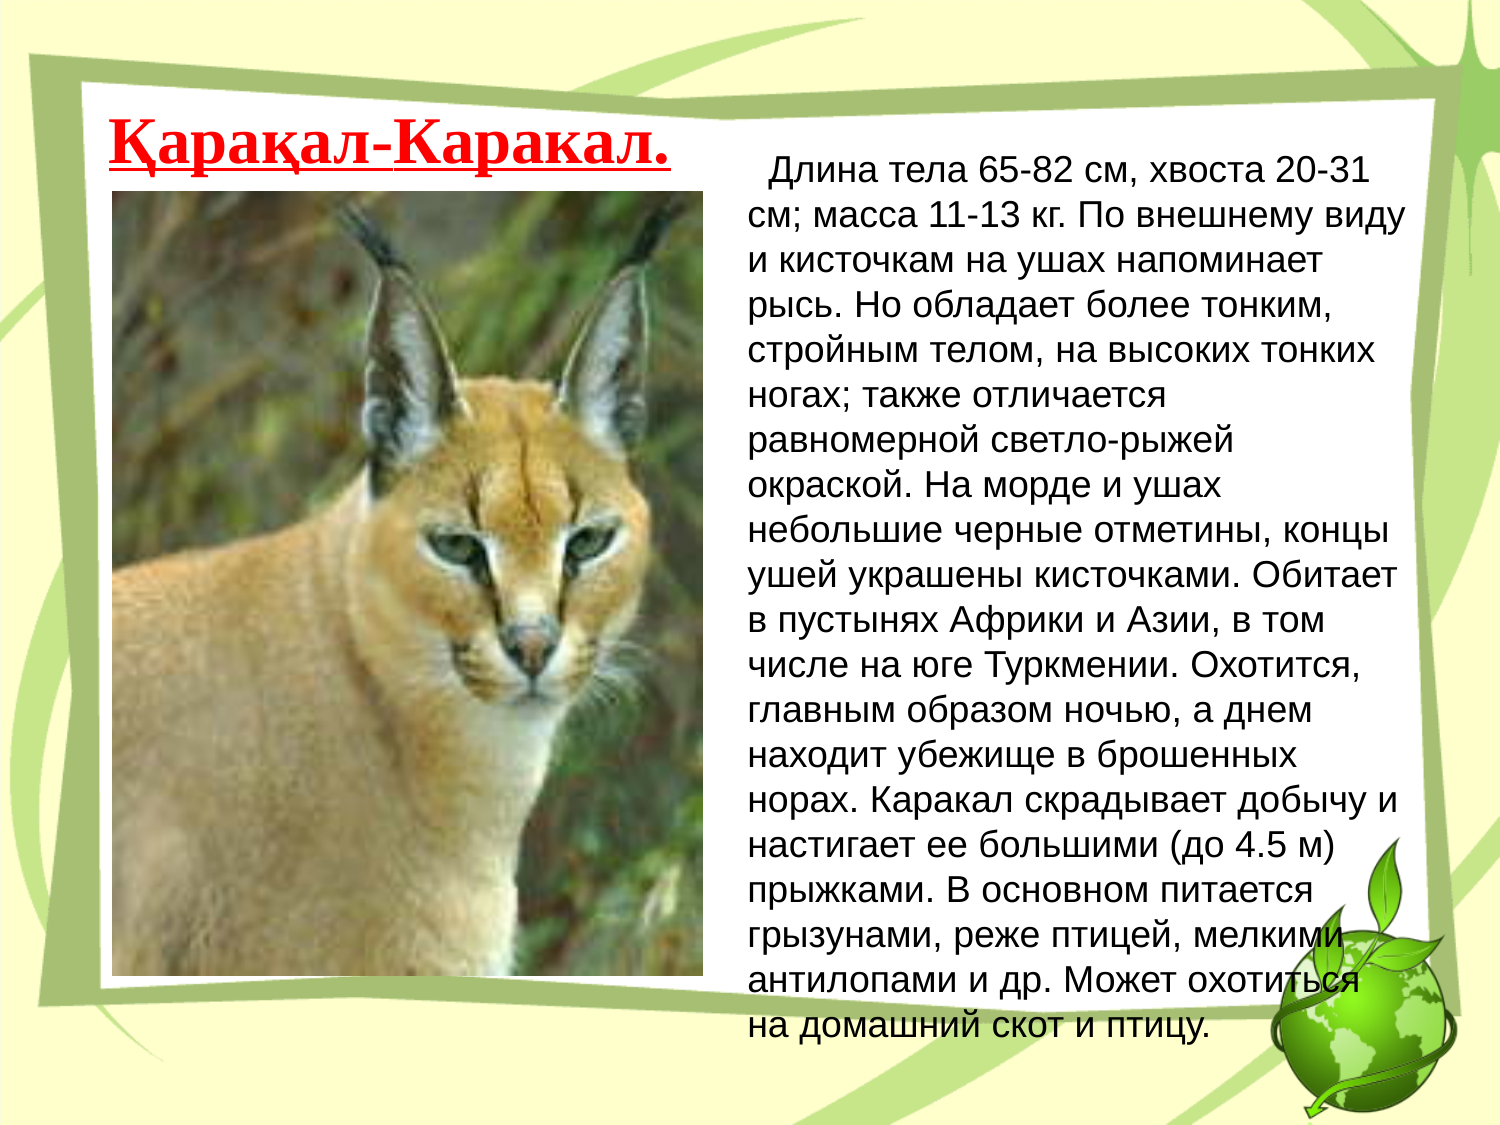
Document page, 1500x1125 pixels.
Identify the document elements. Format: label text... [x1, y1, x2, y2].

title Қарақал-Каракал. [0, 43, 780, 231]
text_box Длина тела 65-82 см, хвоста 20-31 см; масса 11-13 кг. По внешнему виду и кисточкам на ушах напоминает рысь. Но обладает более тонким, стройным телом, на высоких тонких ногах; также отличается равномерной светло-рыжей окраской. На морде и ушах небольшие черные отметины, концы ушей украшены кисточками. Обитает в пустынях Африки и Азии, в том числе на юге Туркмении. Охотится, главным образом ночью, а днем находит убежище в брошенных норах. Каракал скрадывает добычу и настигает ее большими (до 4.5 м) прыжками. В основном питается грызунами, реже птицей, мелкими антилопами и др. Может охотиться на домашний скот и птицу. [732, 137, 1424, 1052]
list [111, 191, 703, 977]
picture [0, 0, 1500, 1125]
